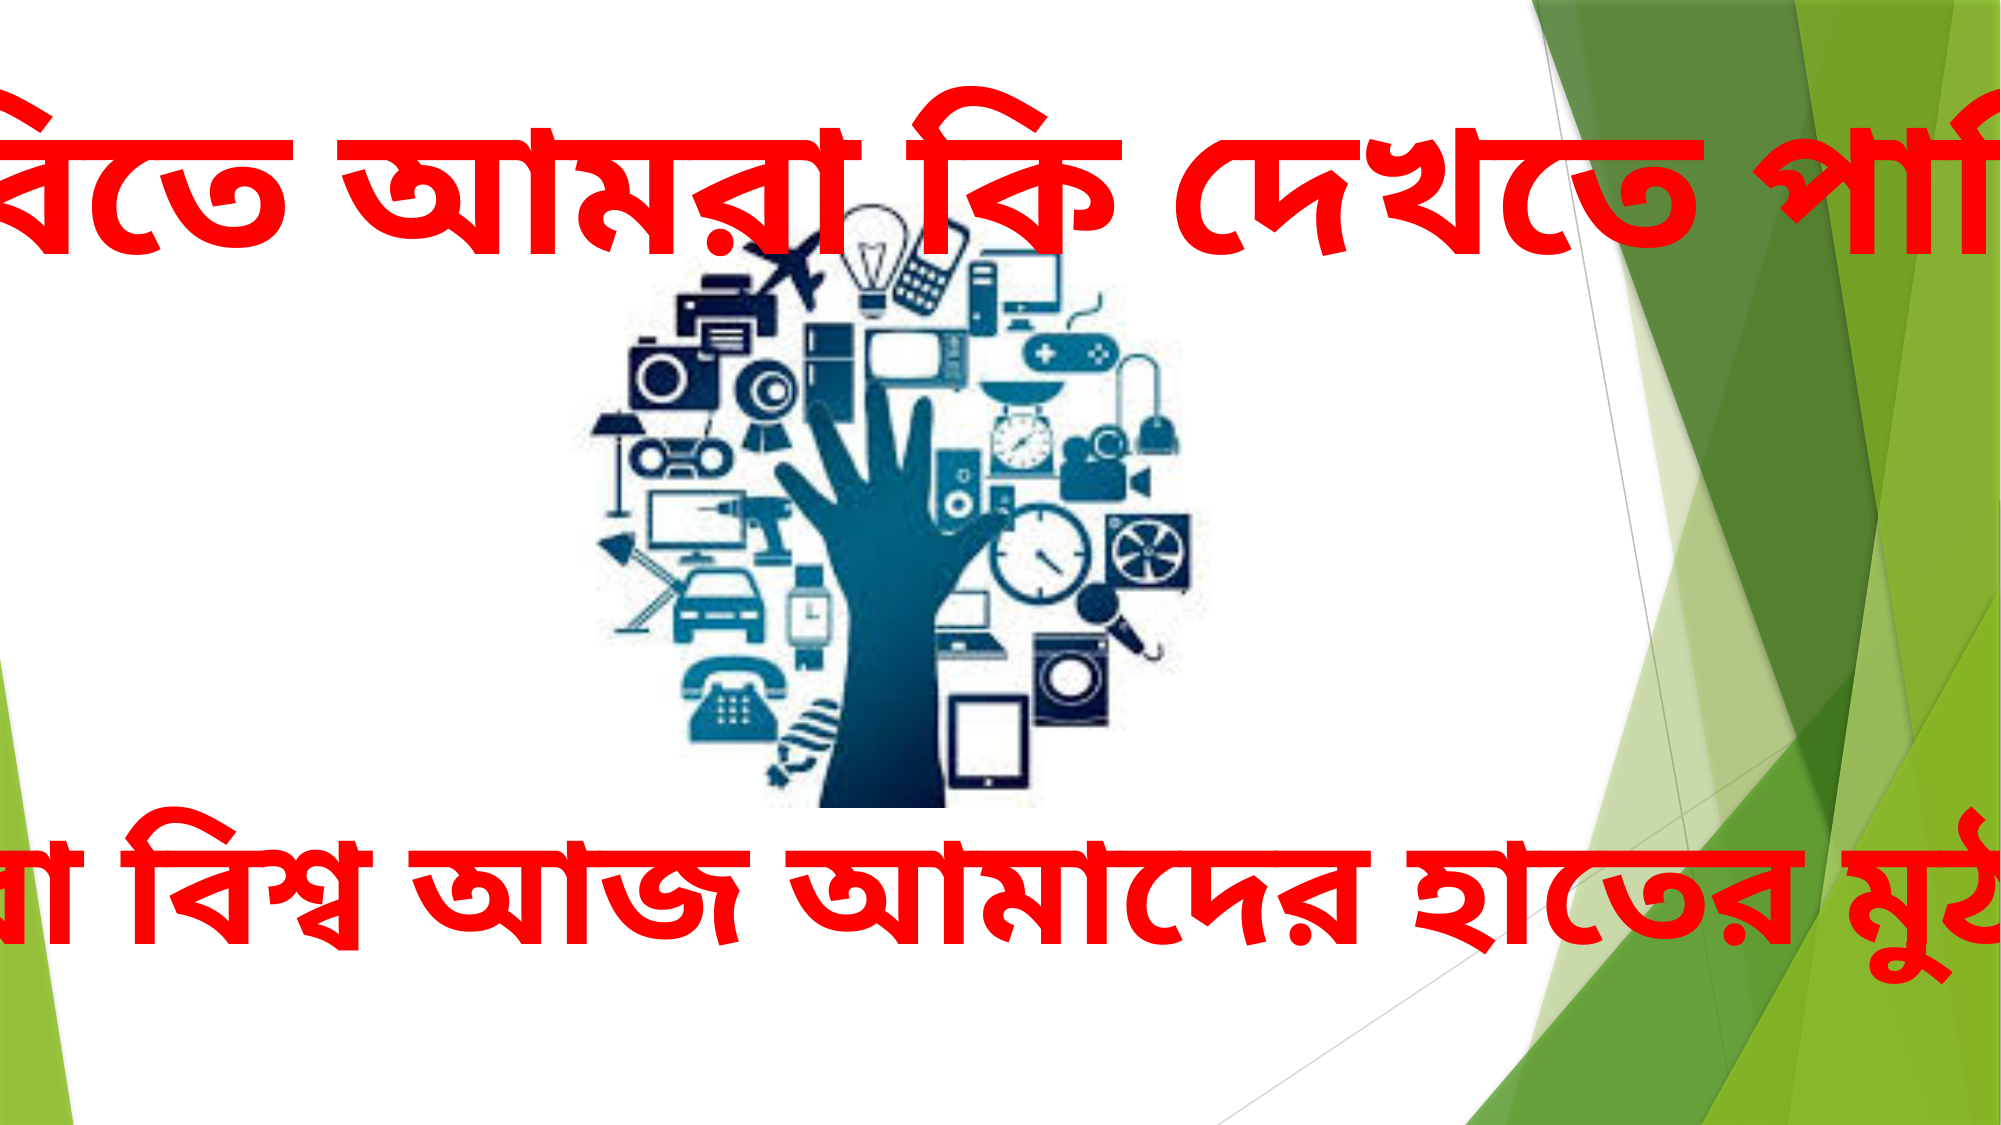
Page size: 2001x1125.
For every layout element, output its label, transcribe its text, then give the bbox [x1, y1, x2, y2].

picture [403, 201, 1414, 809]
text_box সারা বিশ্ব আজ আমাদের হাতের মুঠই [0, 787, 2000, 982]
text_box ছবিতে আমরা কি দেখতে পাচ্ছি? [0, 64, 2000, 299]
